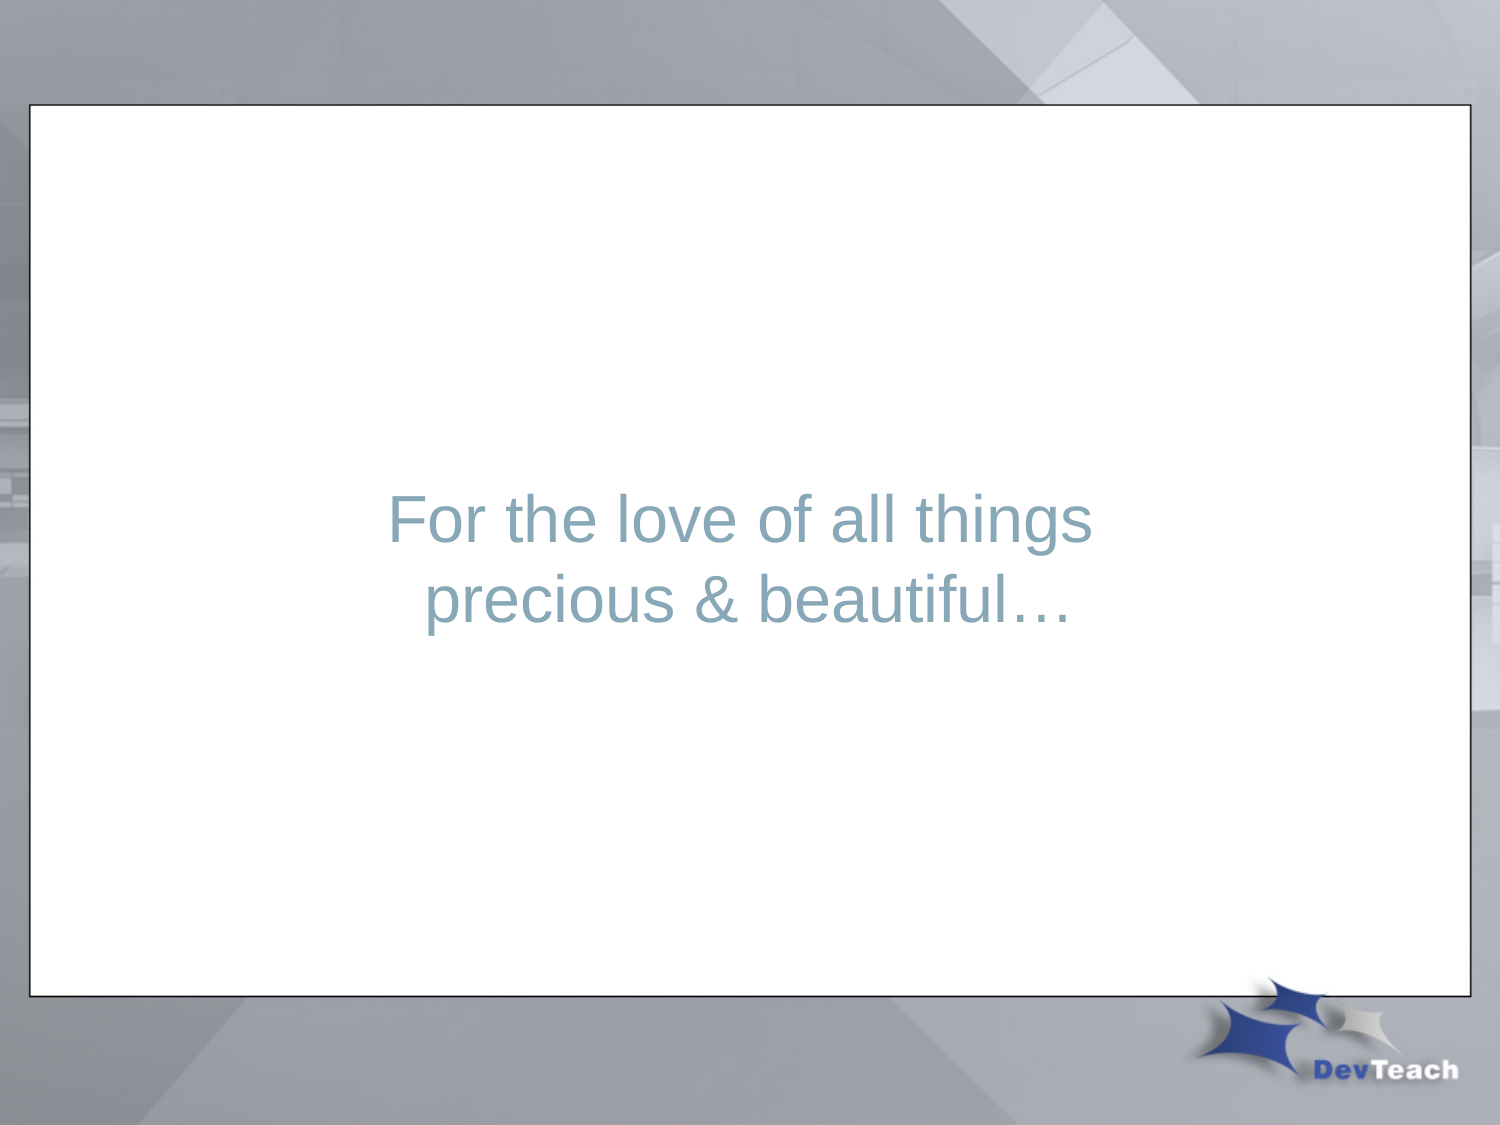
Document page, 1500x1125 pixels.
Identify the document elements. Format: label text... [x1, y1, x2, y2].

title For the love of all things precious & beautiful… [49, 124, 1451, 988]
picture [0, 0, 1500, 1125]
